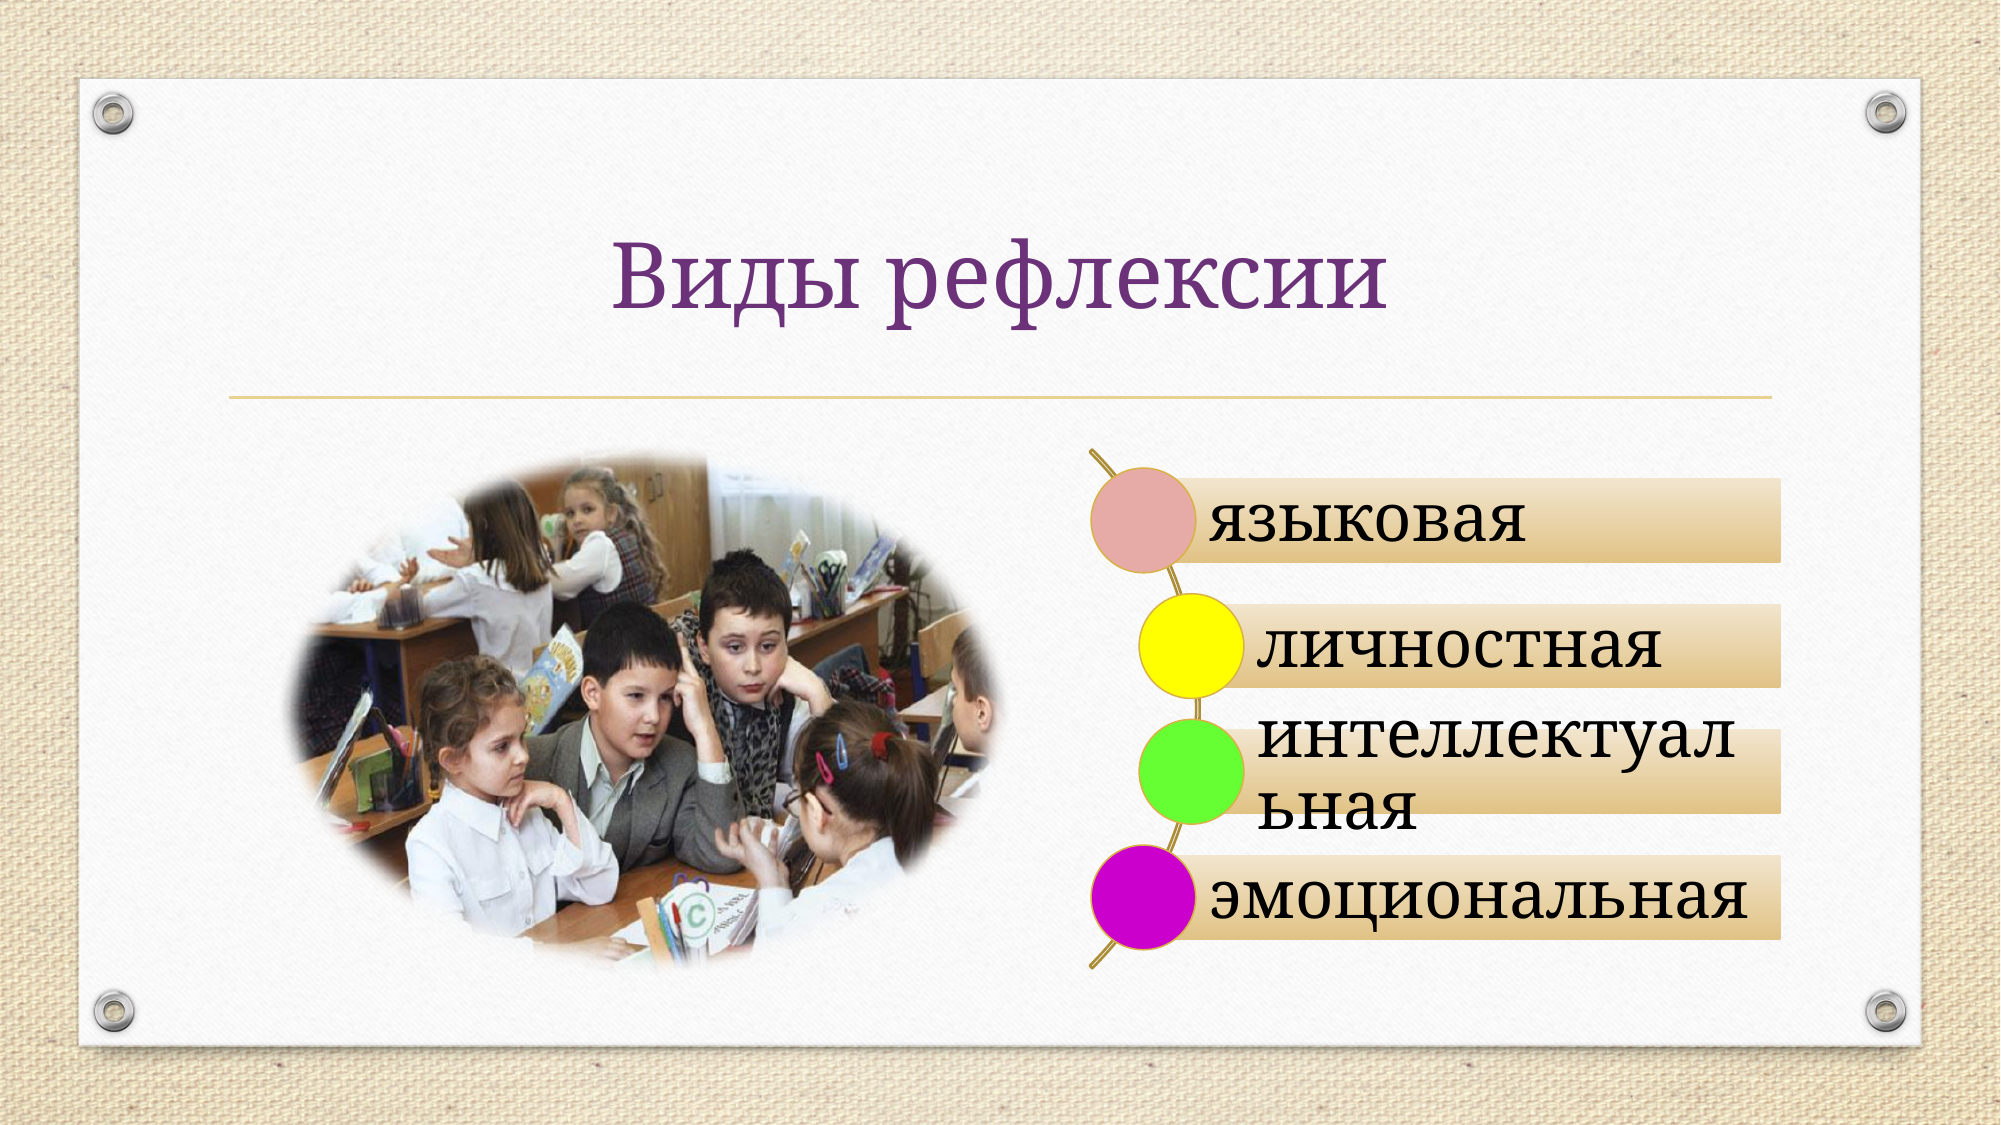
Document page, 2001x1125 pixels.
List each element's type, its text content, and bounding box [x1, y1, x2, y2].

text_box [1081, 436, 1788, 982]
title Виды рефлексии [212, 165, 1788, 380]
picture [0, 0, 2001, 1125]
